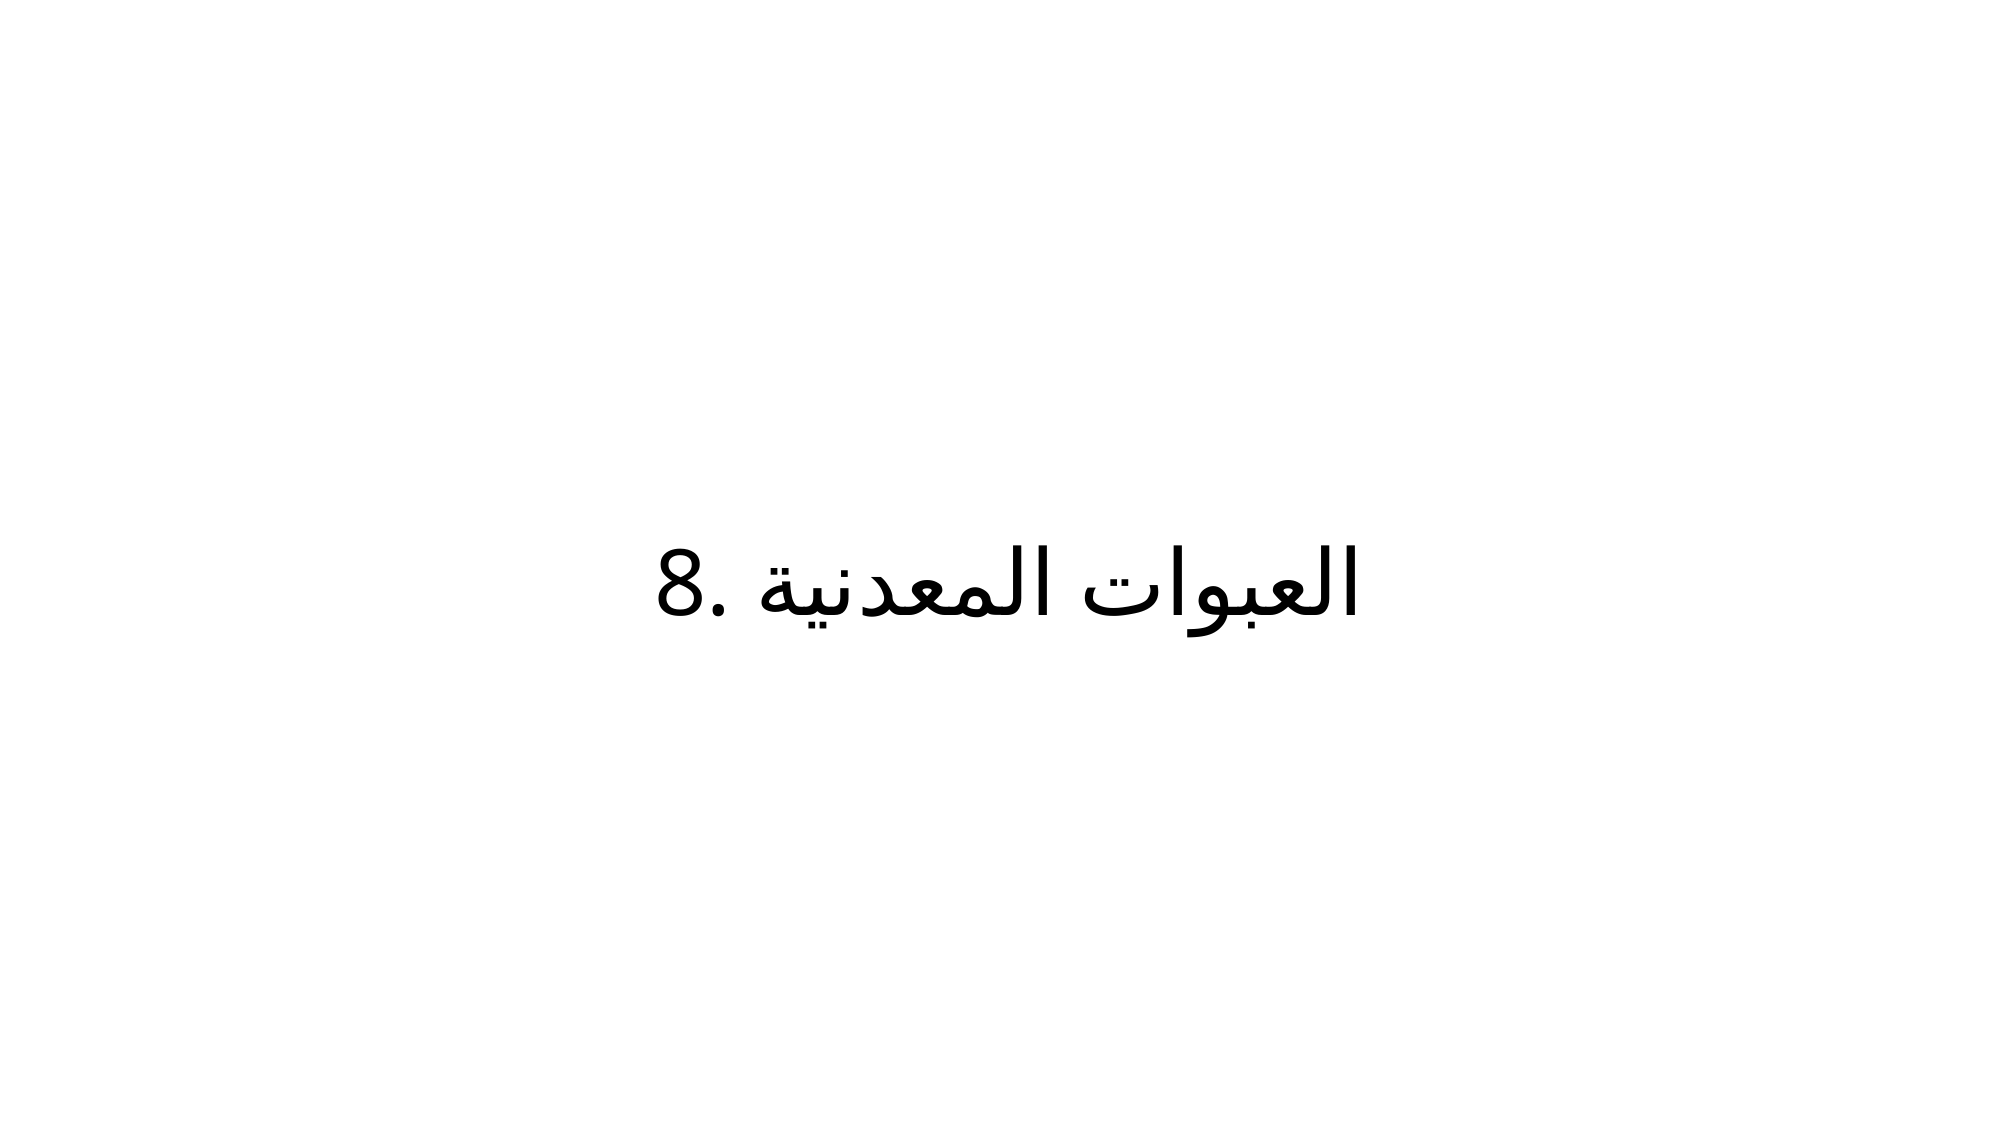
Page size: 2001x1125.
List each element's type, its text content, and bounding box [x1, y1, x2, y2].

title 8. العبوات المعدنية [147, 476, 1872, 694]
